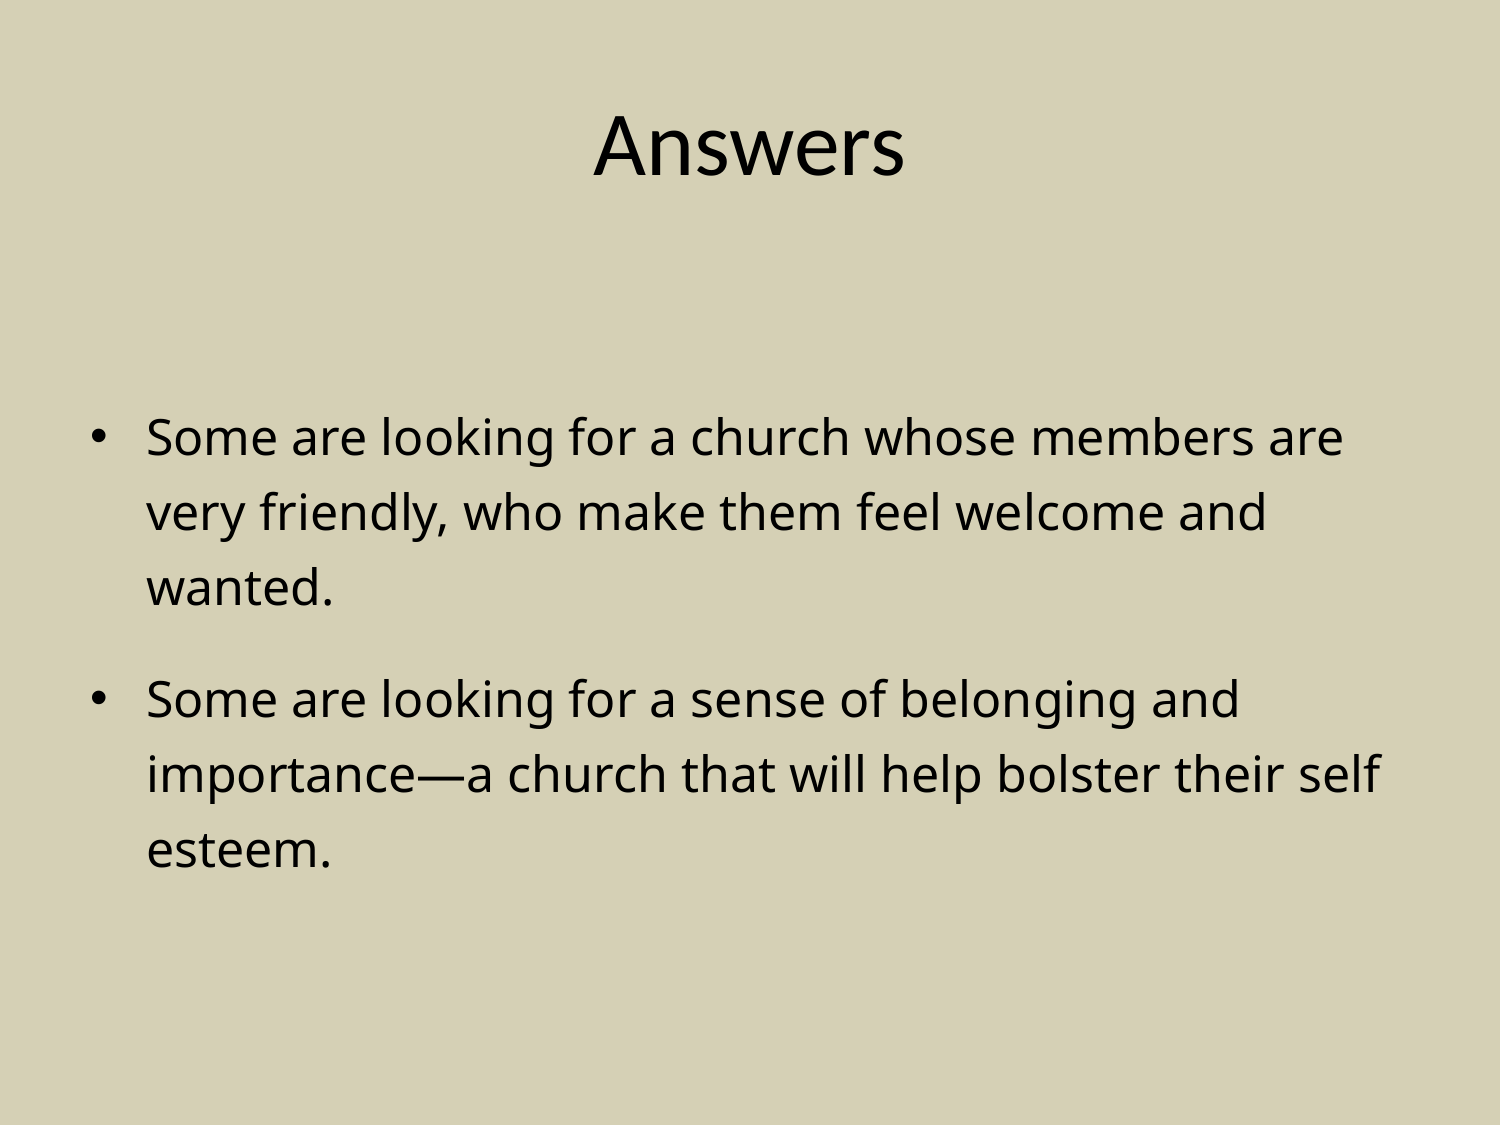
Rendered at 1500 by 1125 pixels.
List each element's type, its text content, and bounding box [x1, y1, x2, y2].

list Some are looking for a church whose members are very friendly, who make them feel welcome and wanted. Some are looking for a sense of belonging and importance—a church that will help bolster their self esteem. [75, 262, 1425, 1005]
title Answers [75, 45, 1425, 233]
